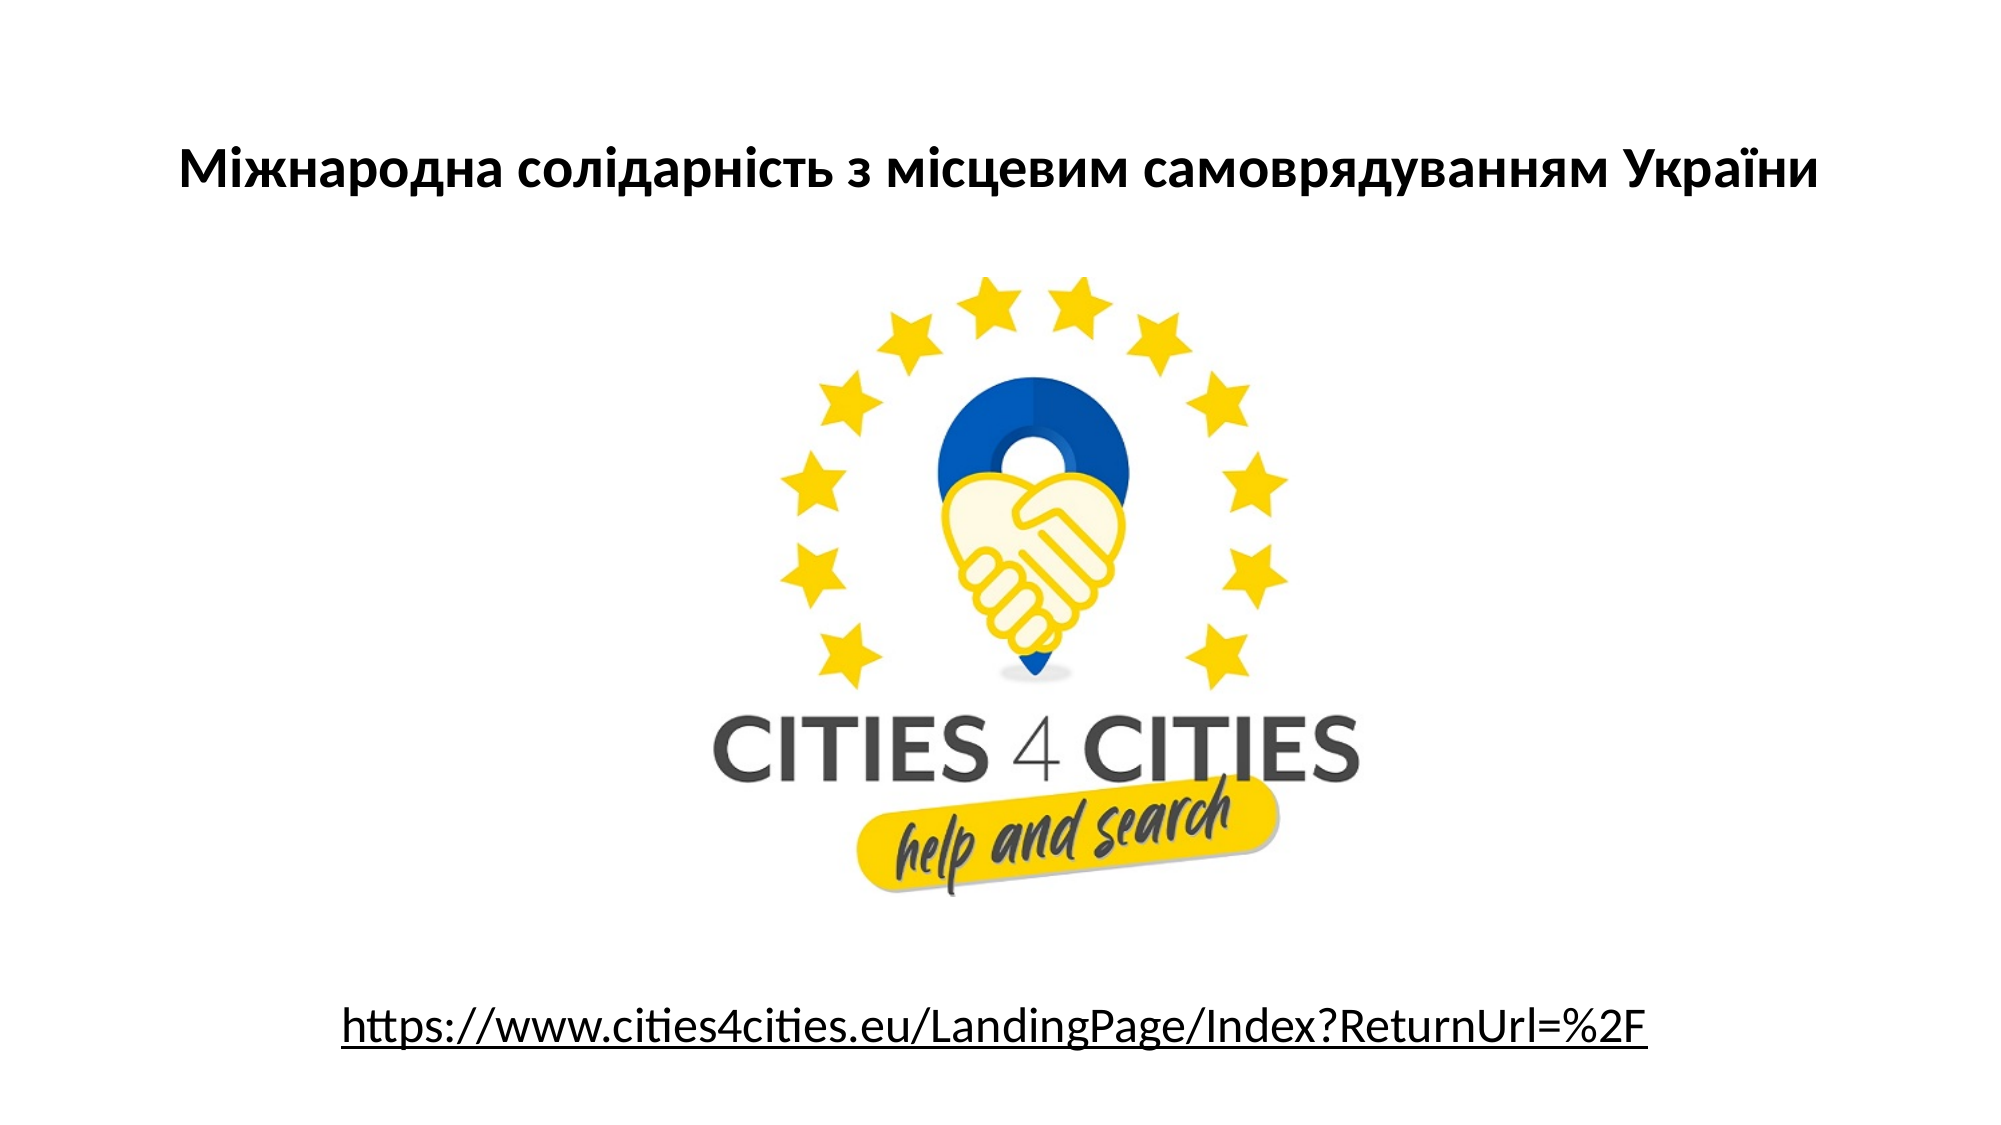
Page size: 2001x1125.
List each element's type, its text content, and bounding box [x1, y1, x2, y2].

title Міжнародна солідарність з місцевим самоврядуванням України [137, 59, 1863, 278]
list https://www.cities4cities.eu/LandingPage/Index?ReturnUrl=%2F [137, 991, 1863, 1083]
picture [454, 277, 1657, 897]
